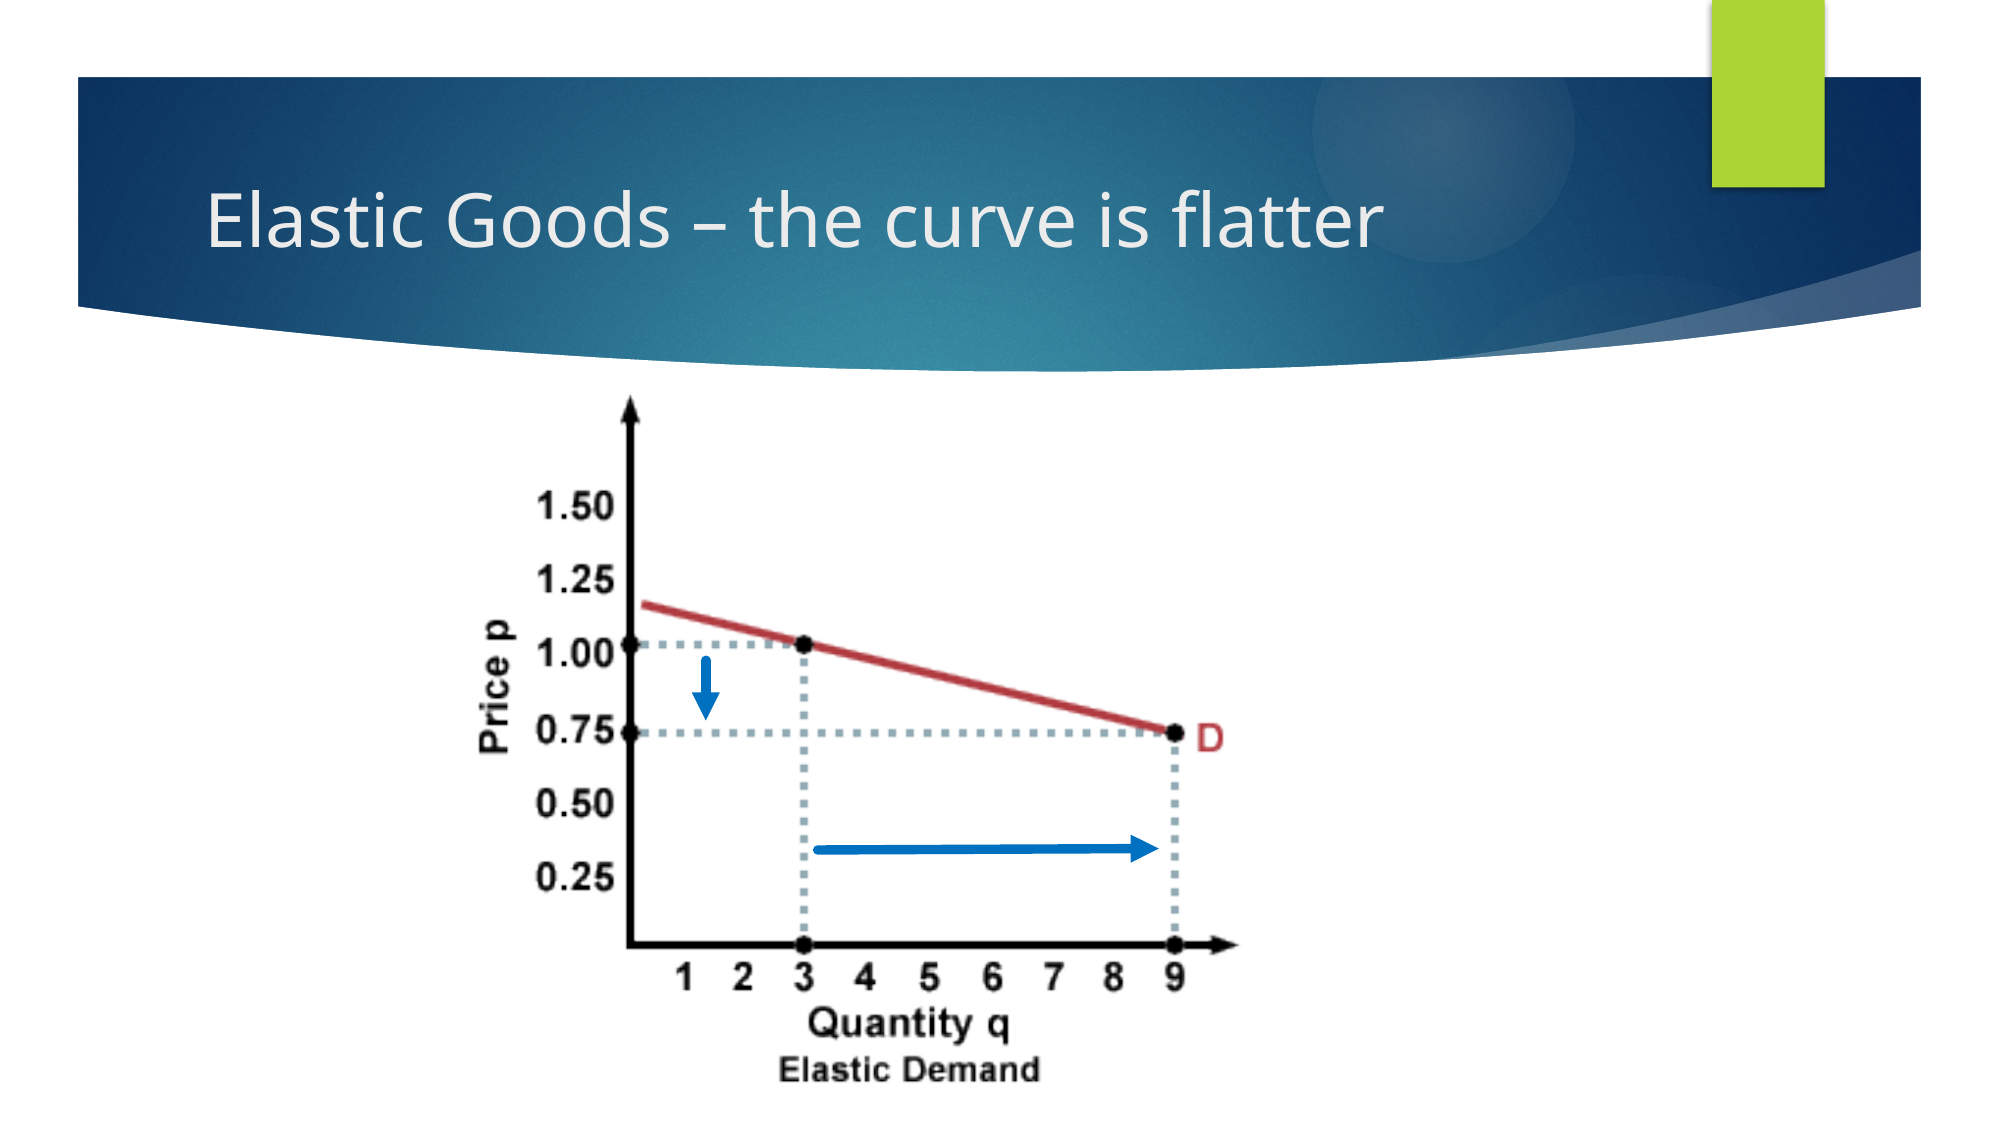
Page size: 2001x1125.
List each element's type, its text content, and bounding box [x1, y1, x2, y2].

picture [409, 379, 1351, 1086]
title Elastic Goods – the curve is flatter [189, 159, 1627, 276]
